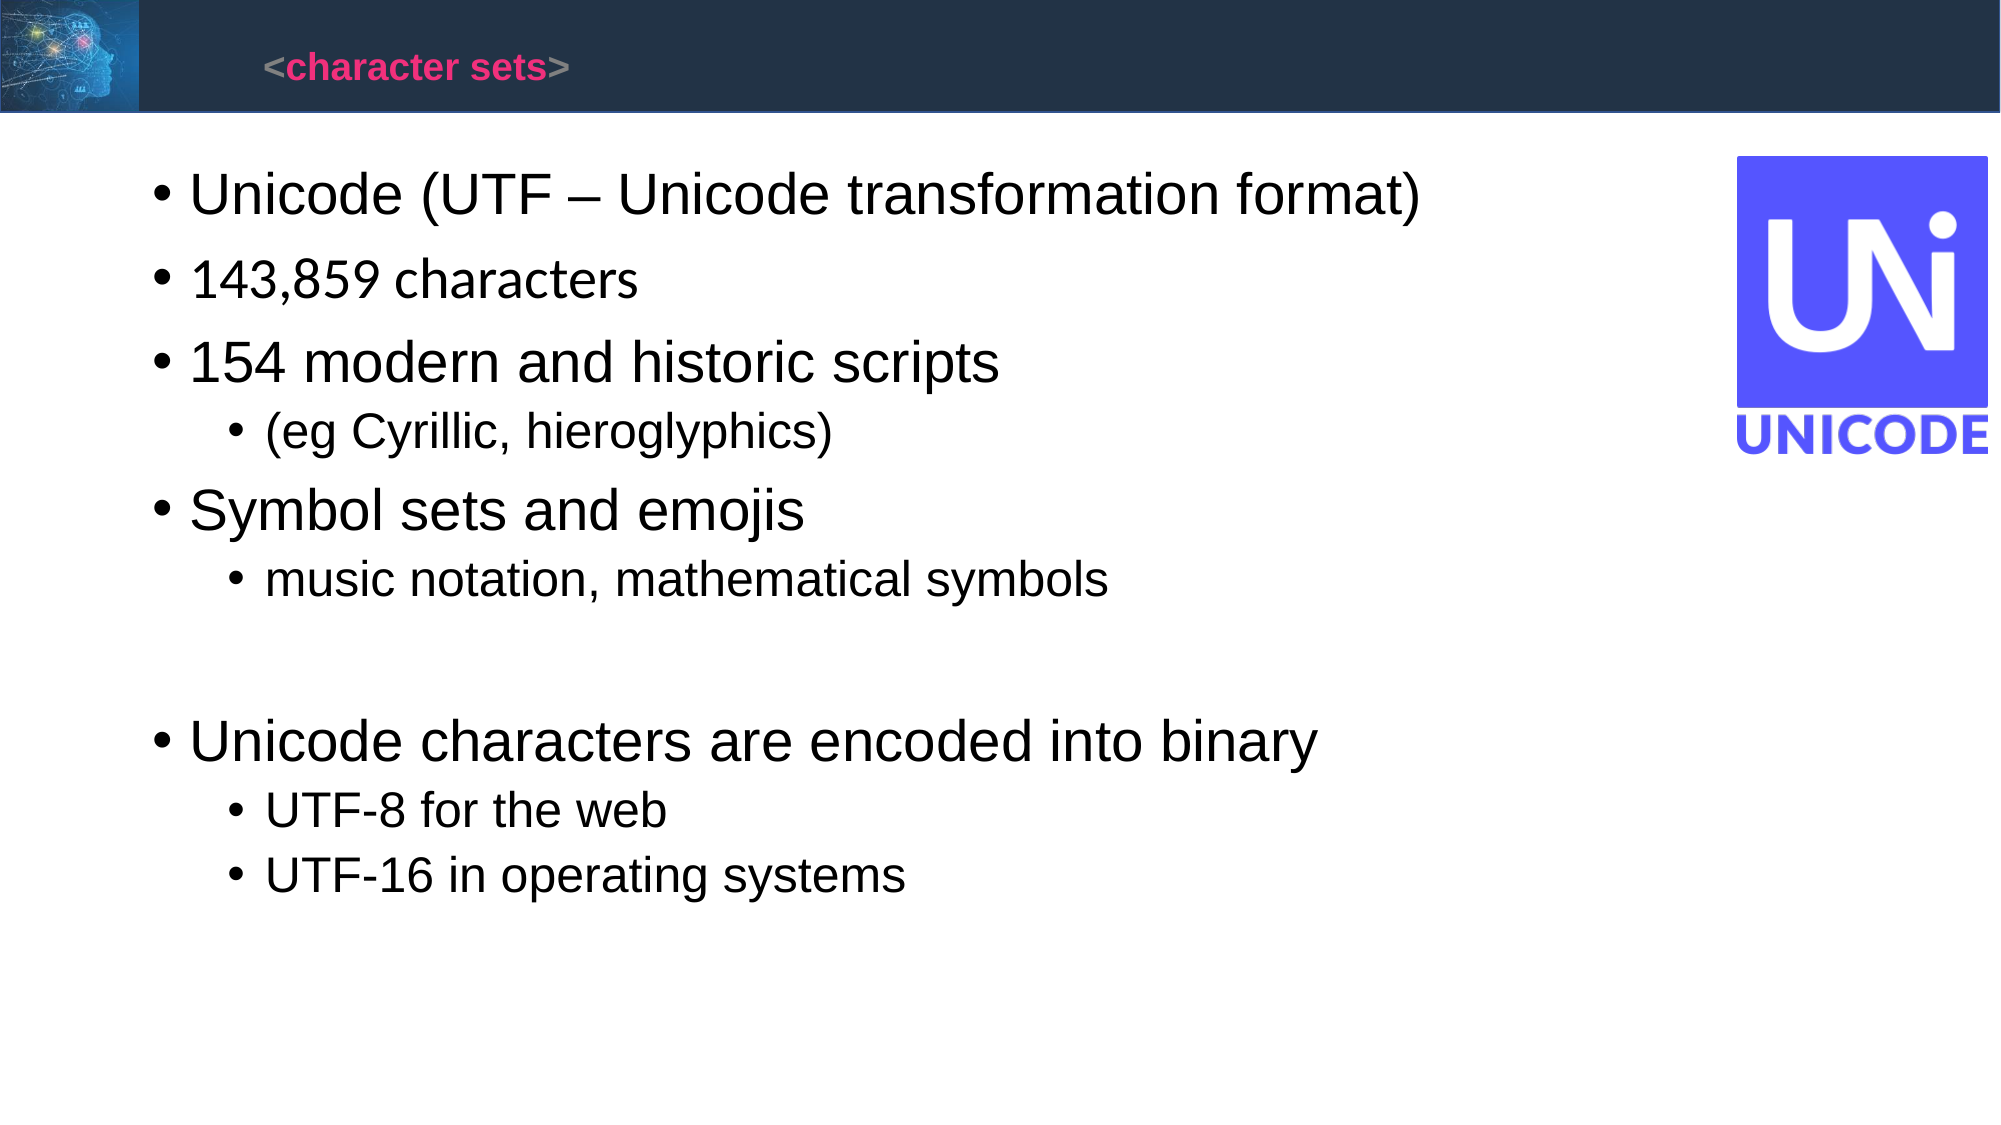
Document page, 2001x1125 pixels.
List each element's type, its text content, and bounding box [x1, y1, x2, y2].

picture [1737, 156, 1988, 458]
picture [2, 0, 139, 111]
text_box <character sets> [248, 26, 585, 122]
list Unicode (UTF – Unicode transformation format) 143,859 characters 154 modern and historic scripts (eg Cyrillic, hieroglyphics) Symbol sets and emojis music notation, mathematical symbols Unicode characters are encoded into binary UTF-8 for the web UTF-16 in operating systems [137, 157, 1863, 1021]
